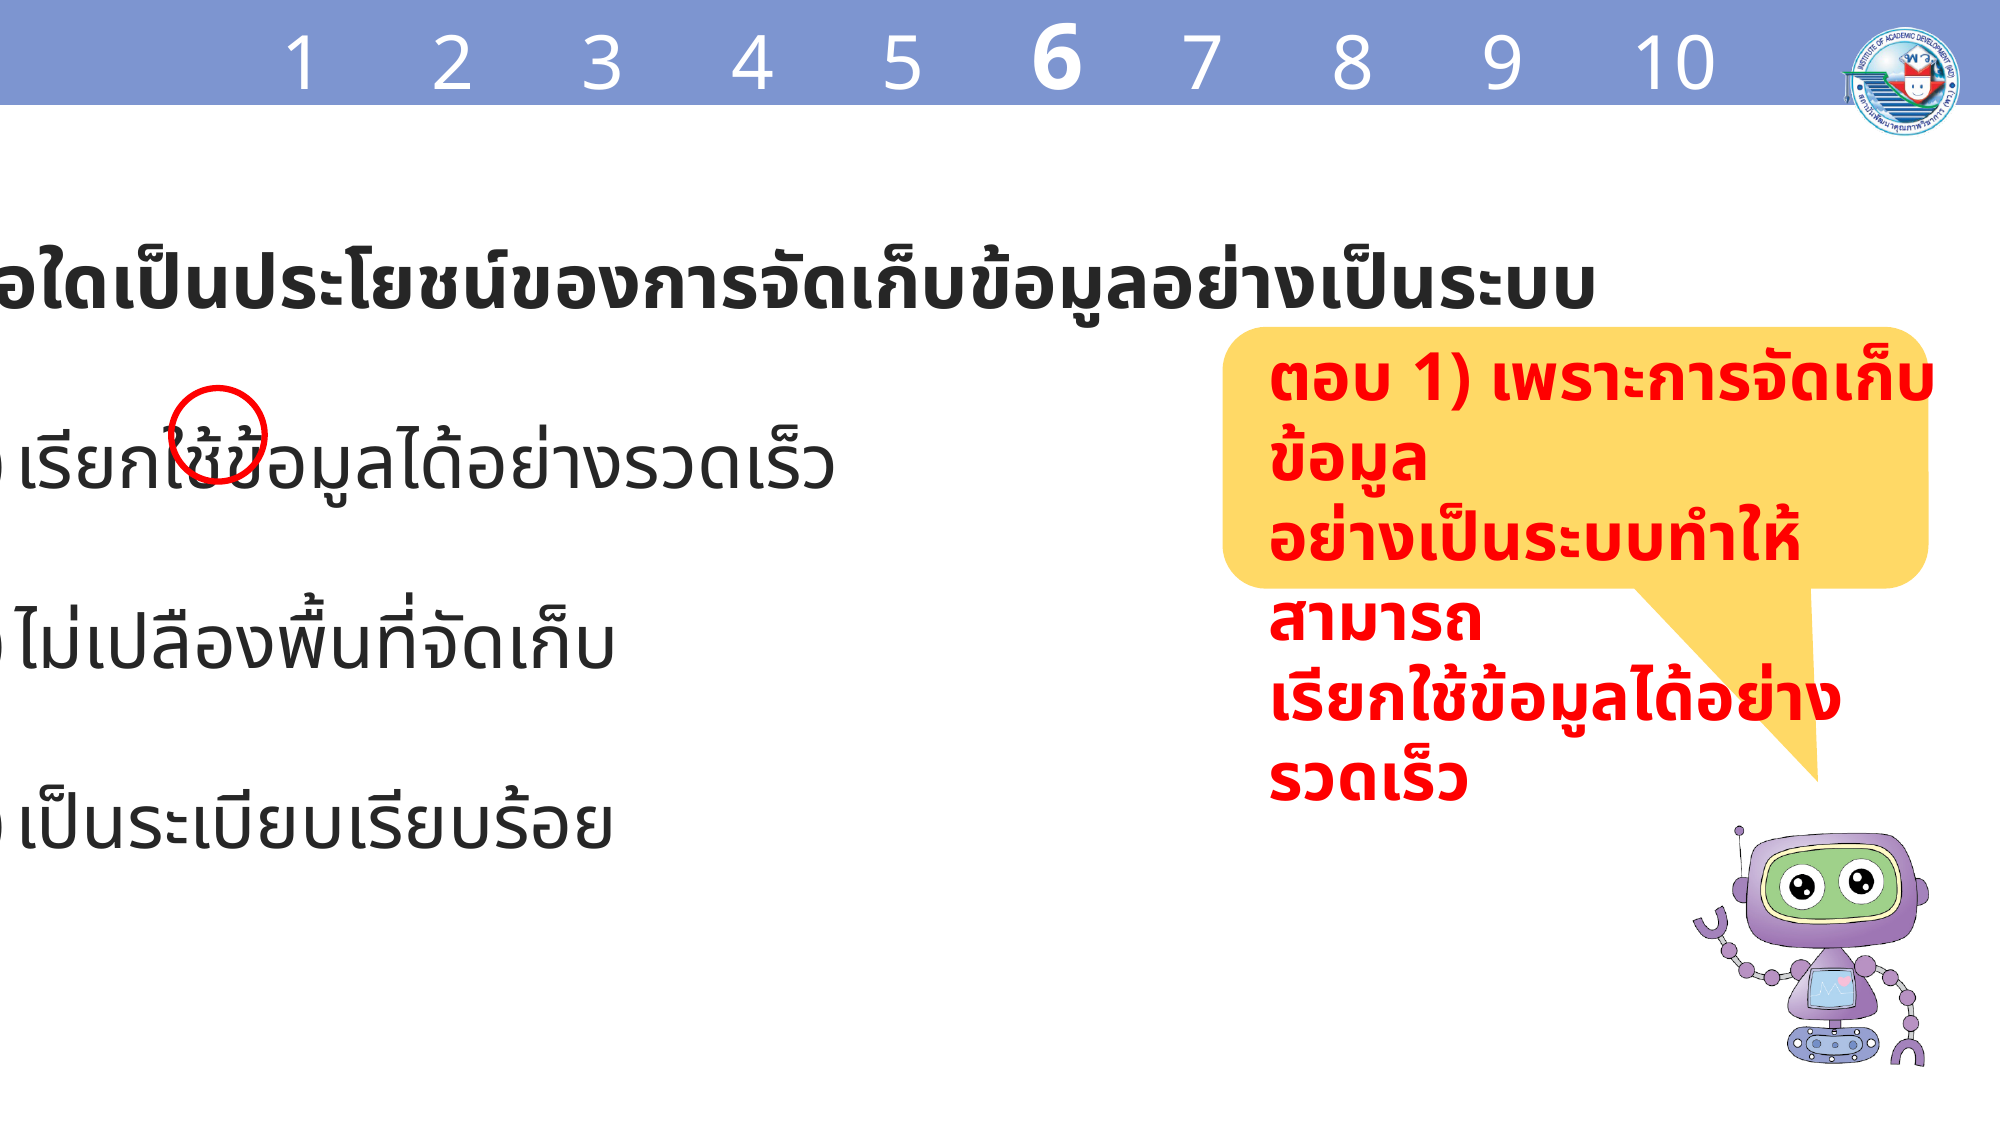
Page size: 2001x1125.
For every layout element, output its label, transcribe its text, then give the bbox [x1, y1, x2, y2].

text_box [1222, 326, 2000, 589]
text_box 1 2 3 4 5 6 7 8 9 10 [0, 0, 2000, 106]
text_box ข้อใดเป็นประโยชน์ของการจัดเก็บข้อมูลอย่างเป็นระบบ เรียกใช้ข้อมูลได้อย่างรวดเร็ว ไม่เปลืองพื้นที่จัดเก็บ เป็นระเบียบเรียบร้อย [0, 181, 1616, 872]
text_box [170, 387, 266, 483]
picture [1692, 825, 1929, 1067]
picture [1840, 27, 1960, 137]
